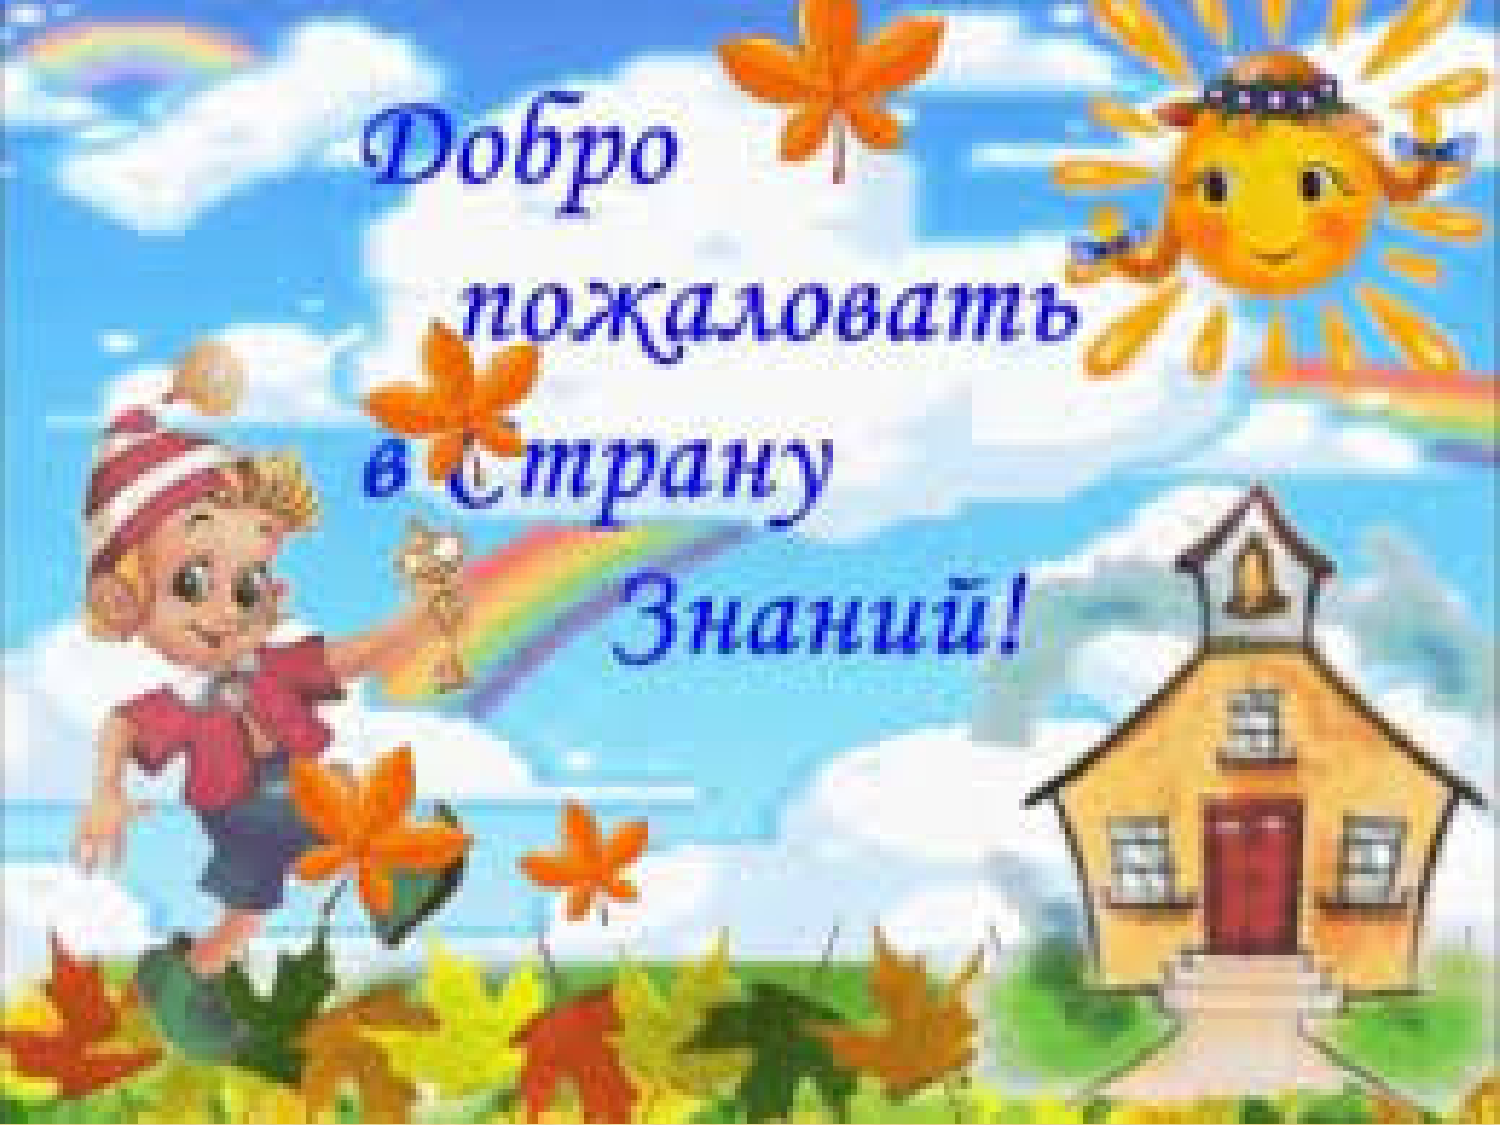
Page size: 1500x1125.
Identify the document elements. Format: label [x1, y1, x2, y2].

list [0, 0, 1500, 1124]
